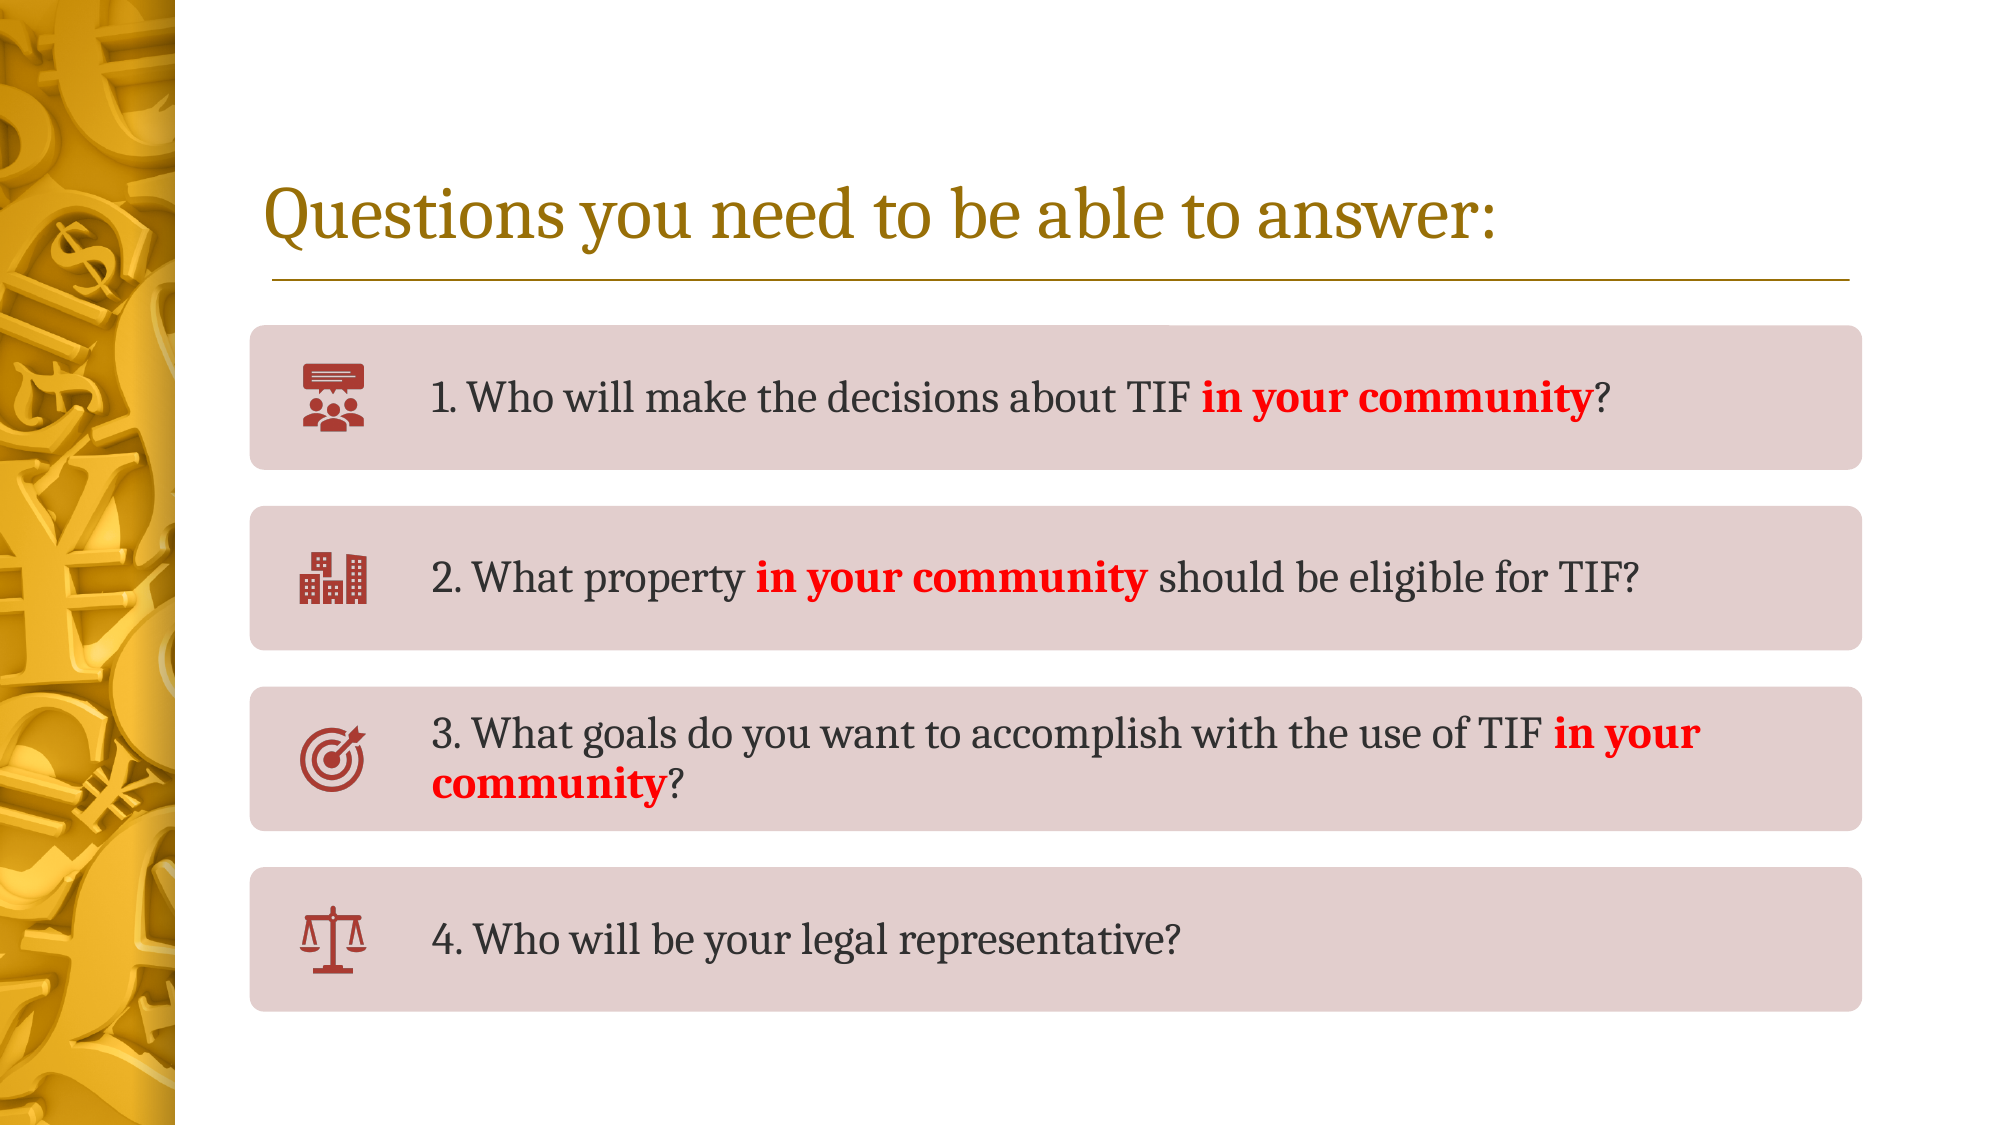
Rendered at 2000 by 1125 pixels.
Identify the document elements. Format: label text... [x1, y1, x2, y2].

picture [0, 0, 175, 1125]
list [249, 324, 1863, 1012]
title Questions you need to be able to answer: [249, 62, 1863, 263]
